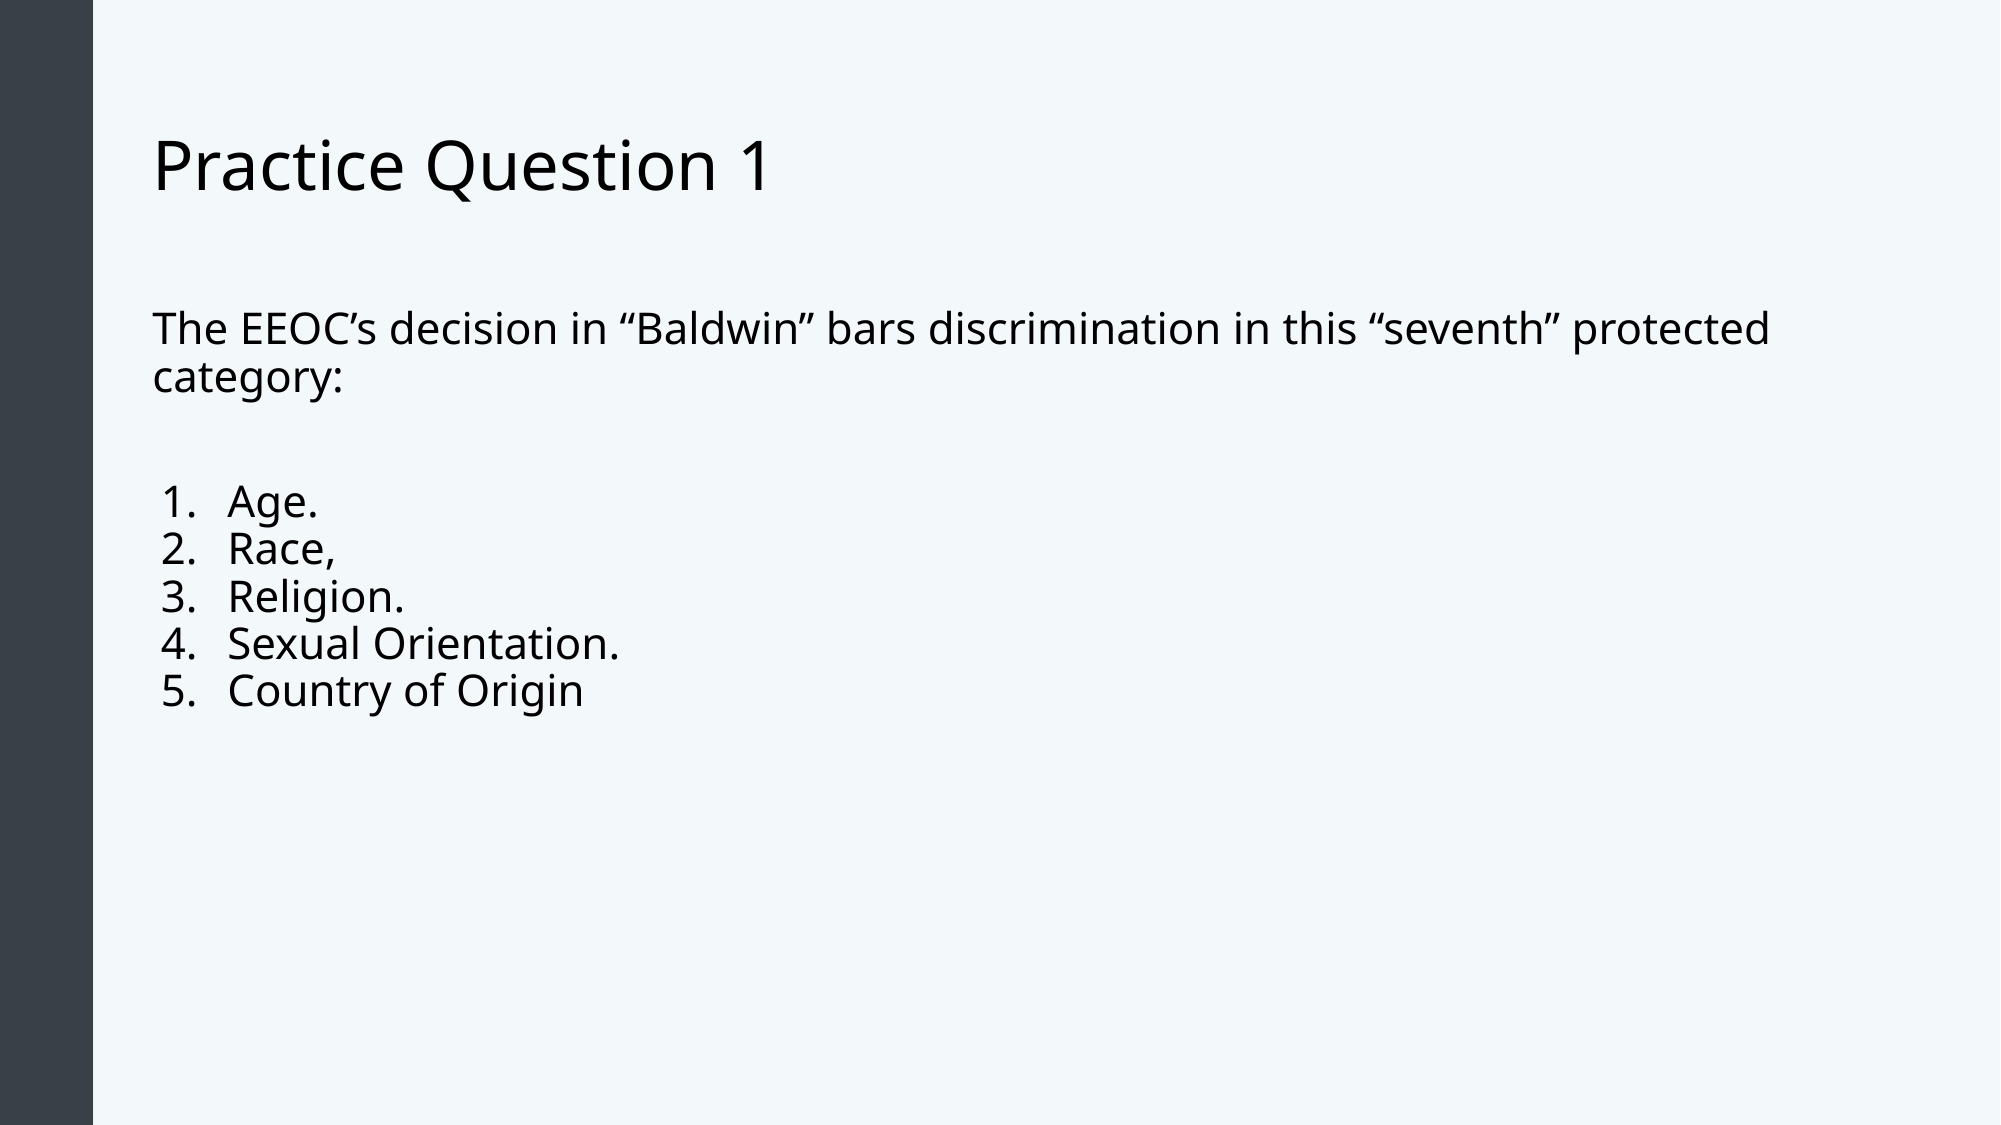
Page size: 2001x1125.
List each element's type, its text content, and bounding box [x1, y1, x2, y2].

list The EEOC’s decision in “Baldwin” bars discrimination in this “seventh” protected category: Age. Race, Religion. Sexual Orientation. Country of Origin [137, 299, 1863, 1014]
title Practice Question 1 [137, 59, 1863, 278]
